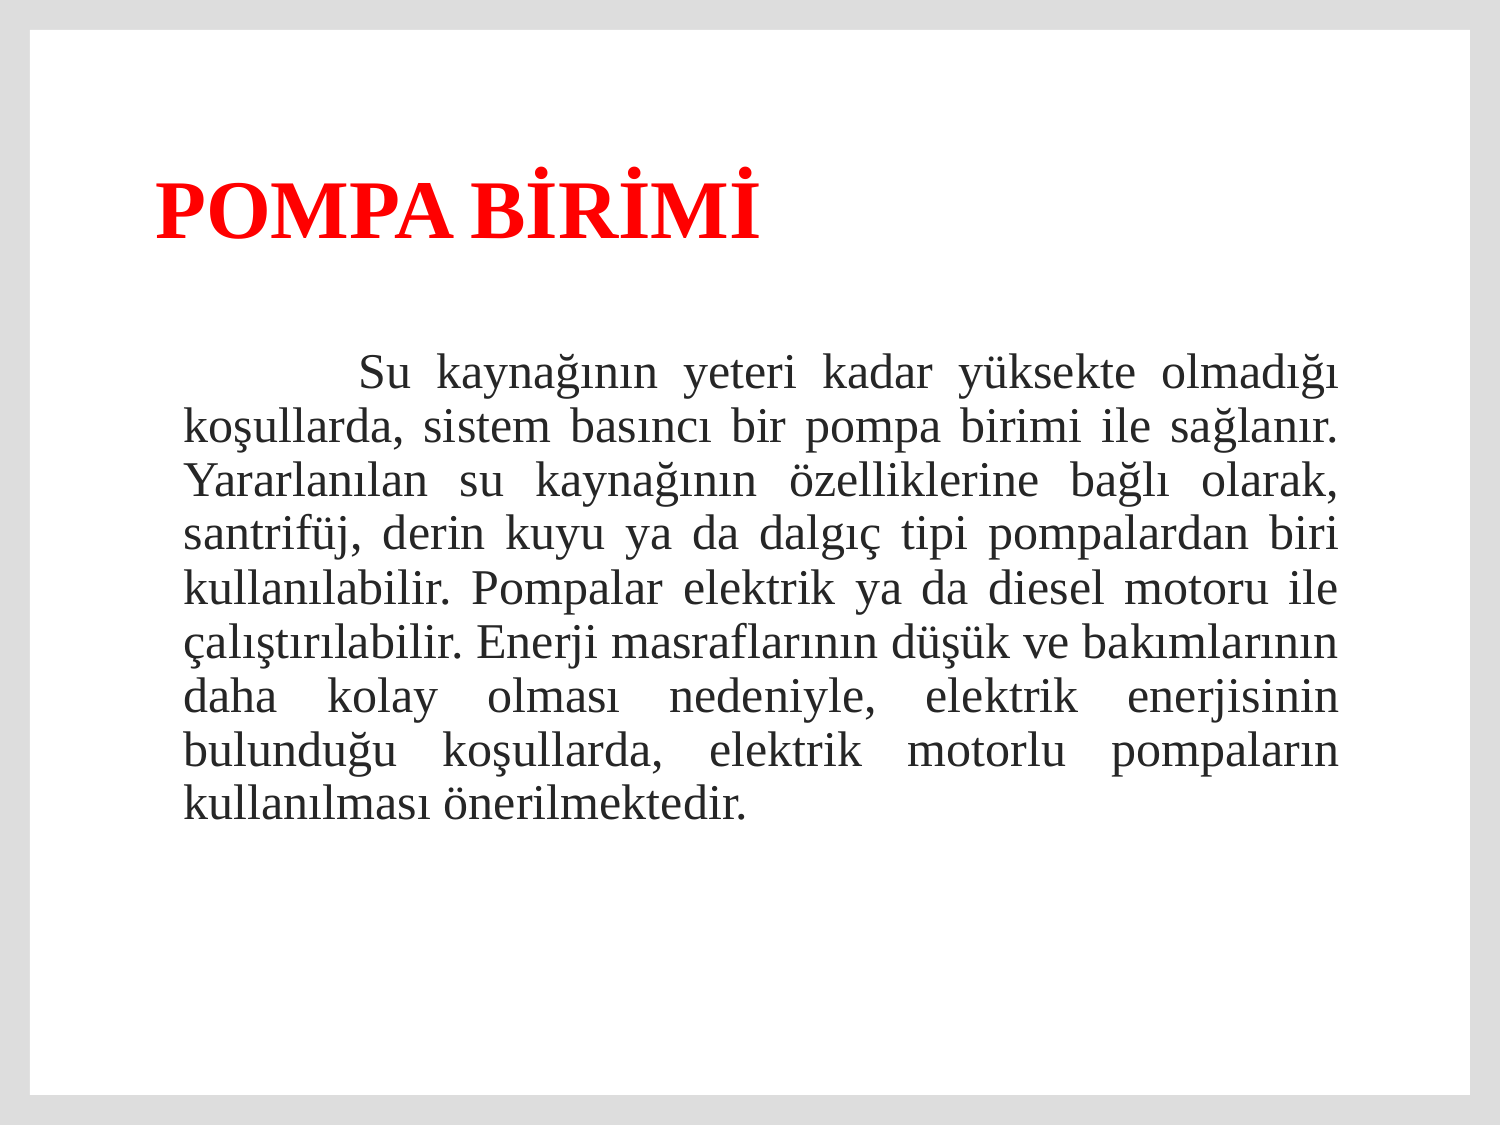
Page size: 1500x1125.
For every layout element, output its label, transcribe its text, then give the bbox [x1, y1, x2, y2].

title POMPA BİRİMİ [140, 99, 1356, 323]
list Su kaynağının yeteri kadar yüksekte olmadığı koşullarda, sistem basıncı bir pompa birimi ile sağlanır. Yararlanılan su kaynağının özelliklerine bağlı olarak, santrifüj, derin kuyu ya da dalgıç tipi pompalardan biri kullanılabilir. Pompalar elektrik ya da diesel motoru ile çalıştırılabilir. Enerji masraflarının düşük ve bakımlarının daha kolay olması nedeniyle, elektrik enerjisinin bulunduğu koşullarda, elektrik motorlu pompaların kullanılması önerilmektedir. [140, 337, 1356, 1001]
